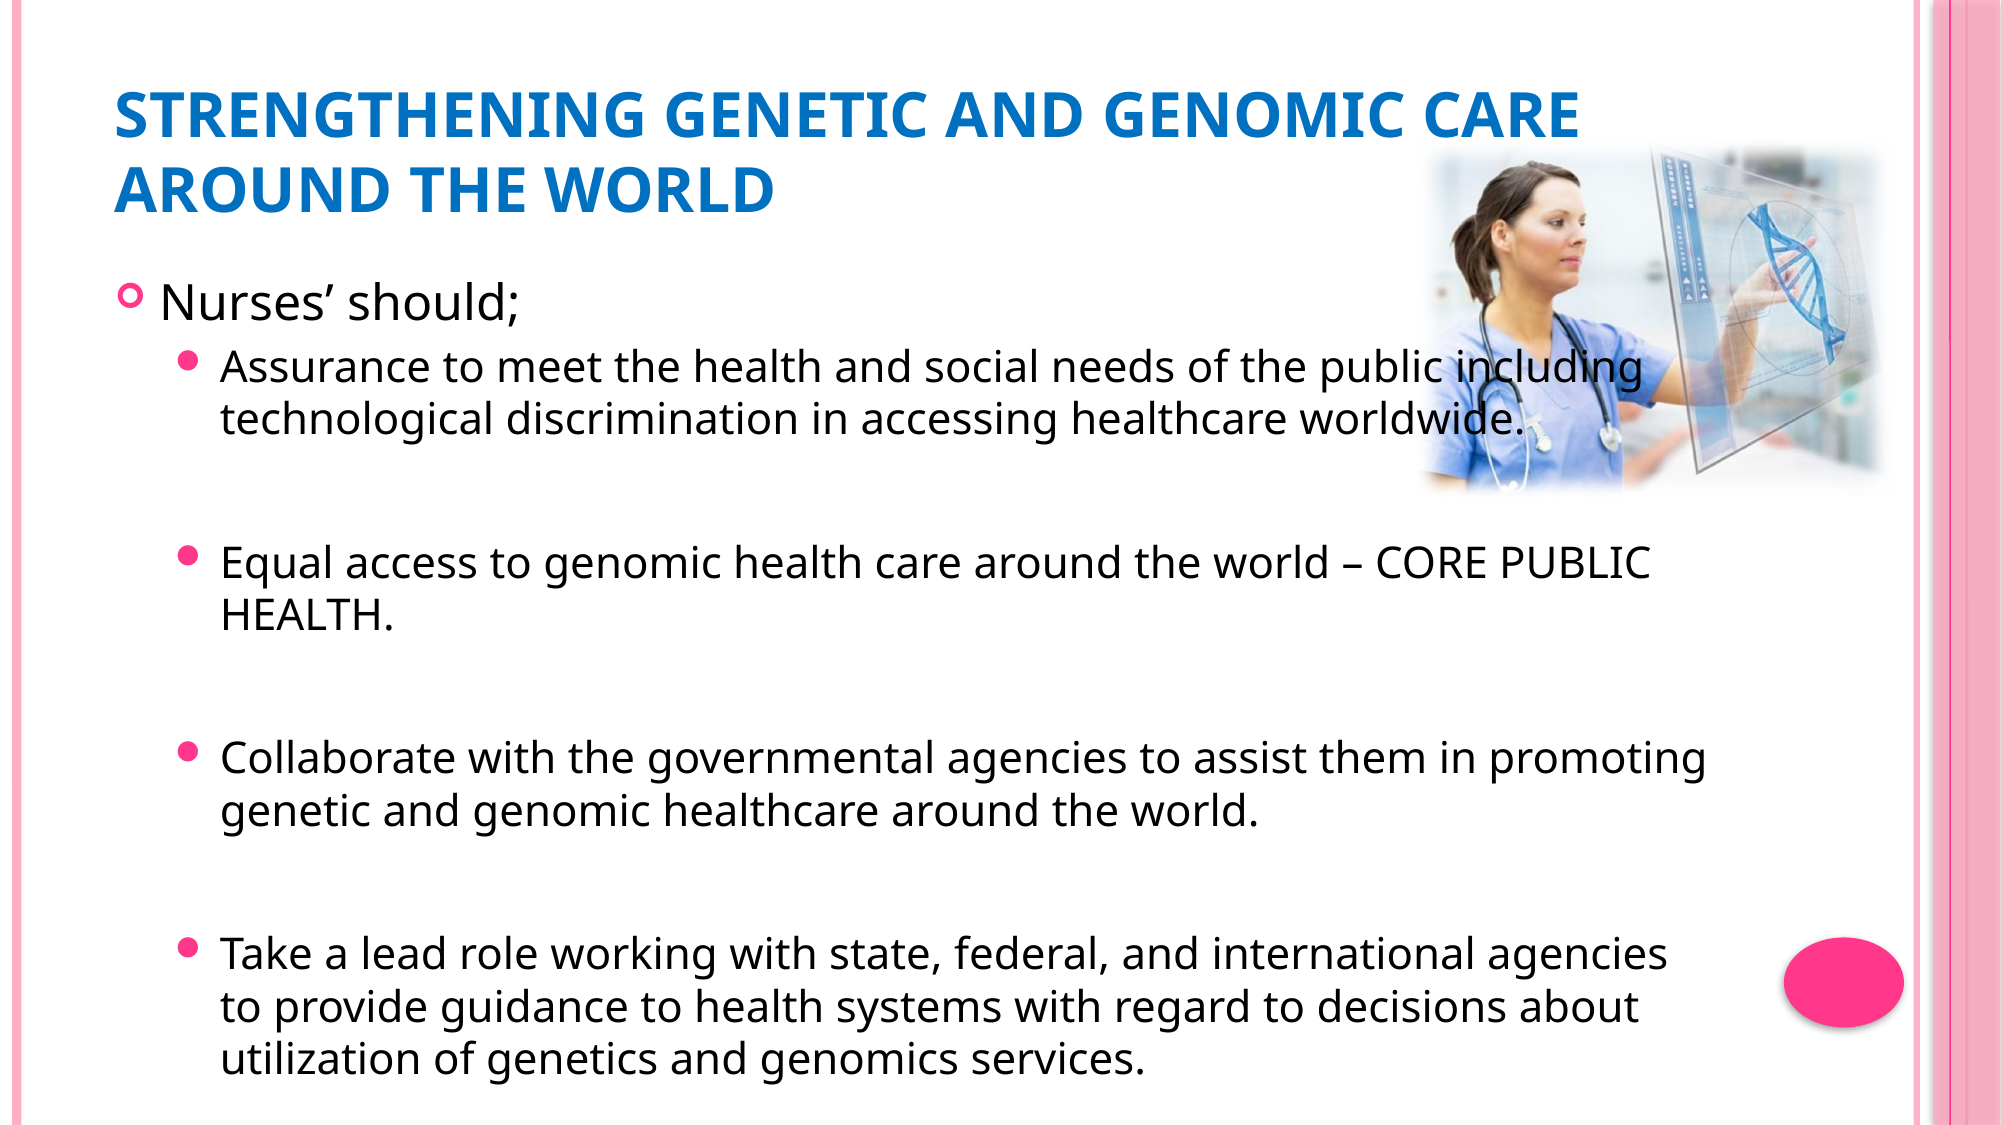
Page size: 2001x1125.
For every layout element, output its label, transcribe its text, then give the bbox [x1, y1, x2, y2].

title Strengthening genetic and genomic care around the world [99, 45, 1734, 233]
list Nurses’ should; Assurance to meet the health and social needs of the public including technological discrimination in accessing healthcare worldwide. Equal access to genomic health care around the world – CORE PUBLIC HEALTH. Collaborate with the governmental agencies to assist them in promoting genetic and genomic healthcare around the world. Take a lead role working with state, federal, and international agencies to provide guidance to health systems with regard to decisions about utilization of genetics and genomics services. [99, 262, 1734, 1062]
picture [1416, 138, 1893, 500]
